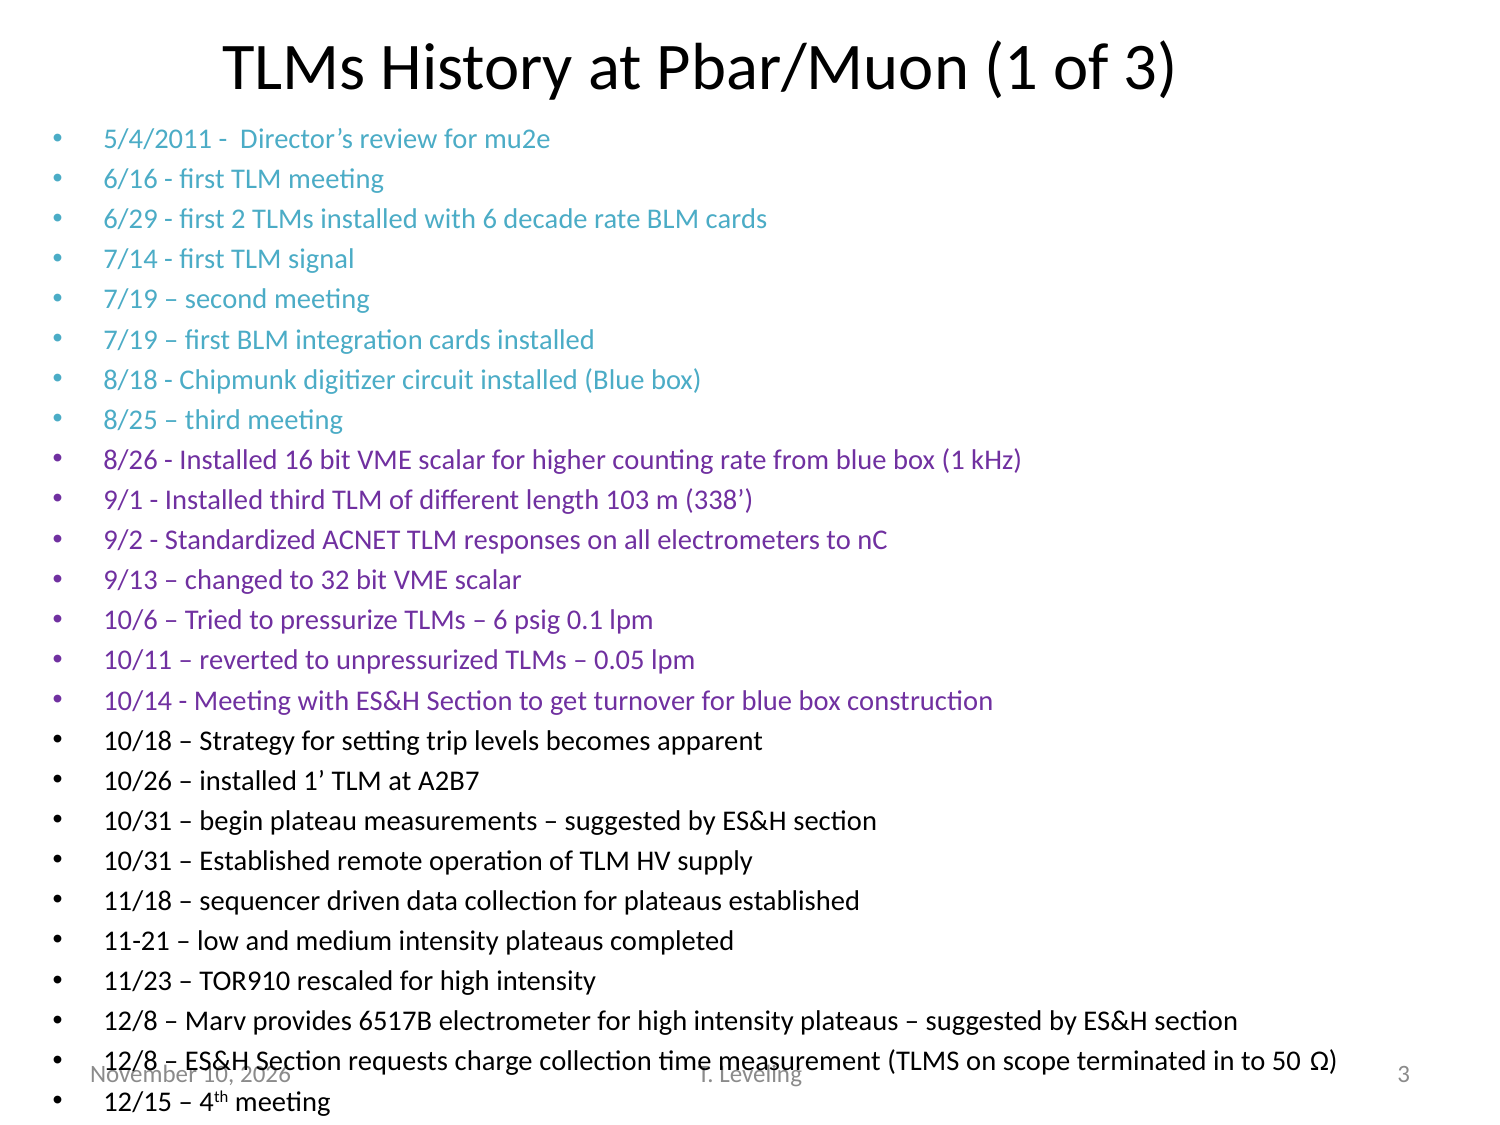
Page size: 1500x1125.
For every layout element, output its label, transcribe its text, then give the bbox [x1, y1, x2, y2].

list 5/4/2011 - Director’s review for mu2e 6/16 - first TLM meeting 6/29 - first 2 TLMs installed with 6 decade rate BLM cards 7/14 - first TLM signal 7/19 – second meeting 7/19 – first BLM integration cards installed 8/18 - Chipmunk digitizer circuit installed (Blue box) 8/25 – third meeting 8/26 - Installed 16 bit VME scalar for higher counting rate from blue box (1 kHz) 9/1 - Installed third TLM of different length 103 m (338’) 9/2 - Standardized ACNET TLM responses on all electrometers to nC 9/13 – changed to 32 bit VME scalar 10/6 – Tried to pressurize TLMs – 6 psig 0.1 lpm 10/11 – reverted to unpressurized TLMs – 0.05 lpm 10/14 - Meeting with ES&H Section to get turnover for blue box construction 10/18 – Strategy for setting trip levels becomes apparent 10/26 – installed 1’ TLM at A2B7 10/31 – begin plateau measurements – suggested by ES&H section 10/31 – Established remote operation of TLM HV supply 11/18 – sequencer driven data collection for plateaus established 11-21 – low and medium intensity plateaus completed 11/23 – TOR910 rescaled for high intensity 12/8 – Marv provides 6517B electrometer for high intensity plateaus – suggested by ES&H section 12/8 – ES&H Section requests charge collection time measurement (TLMS on scope terminated in to 50 Ω) 12/15 – 4th meeting [37, 112, 1500, 1125]
footer T. Leveling [512, 1042, 988, 1103]
title TLMs History at Pbar/Muon (1 of 3) [99, 0, 1300, 112]
slide_number 3 [1074, 1042, 1425, 1103]
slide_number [75, 1042, 425, 1103]
